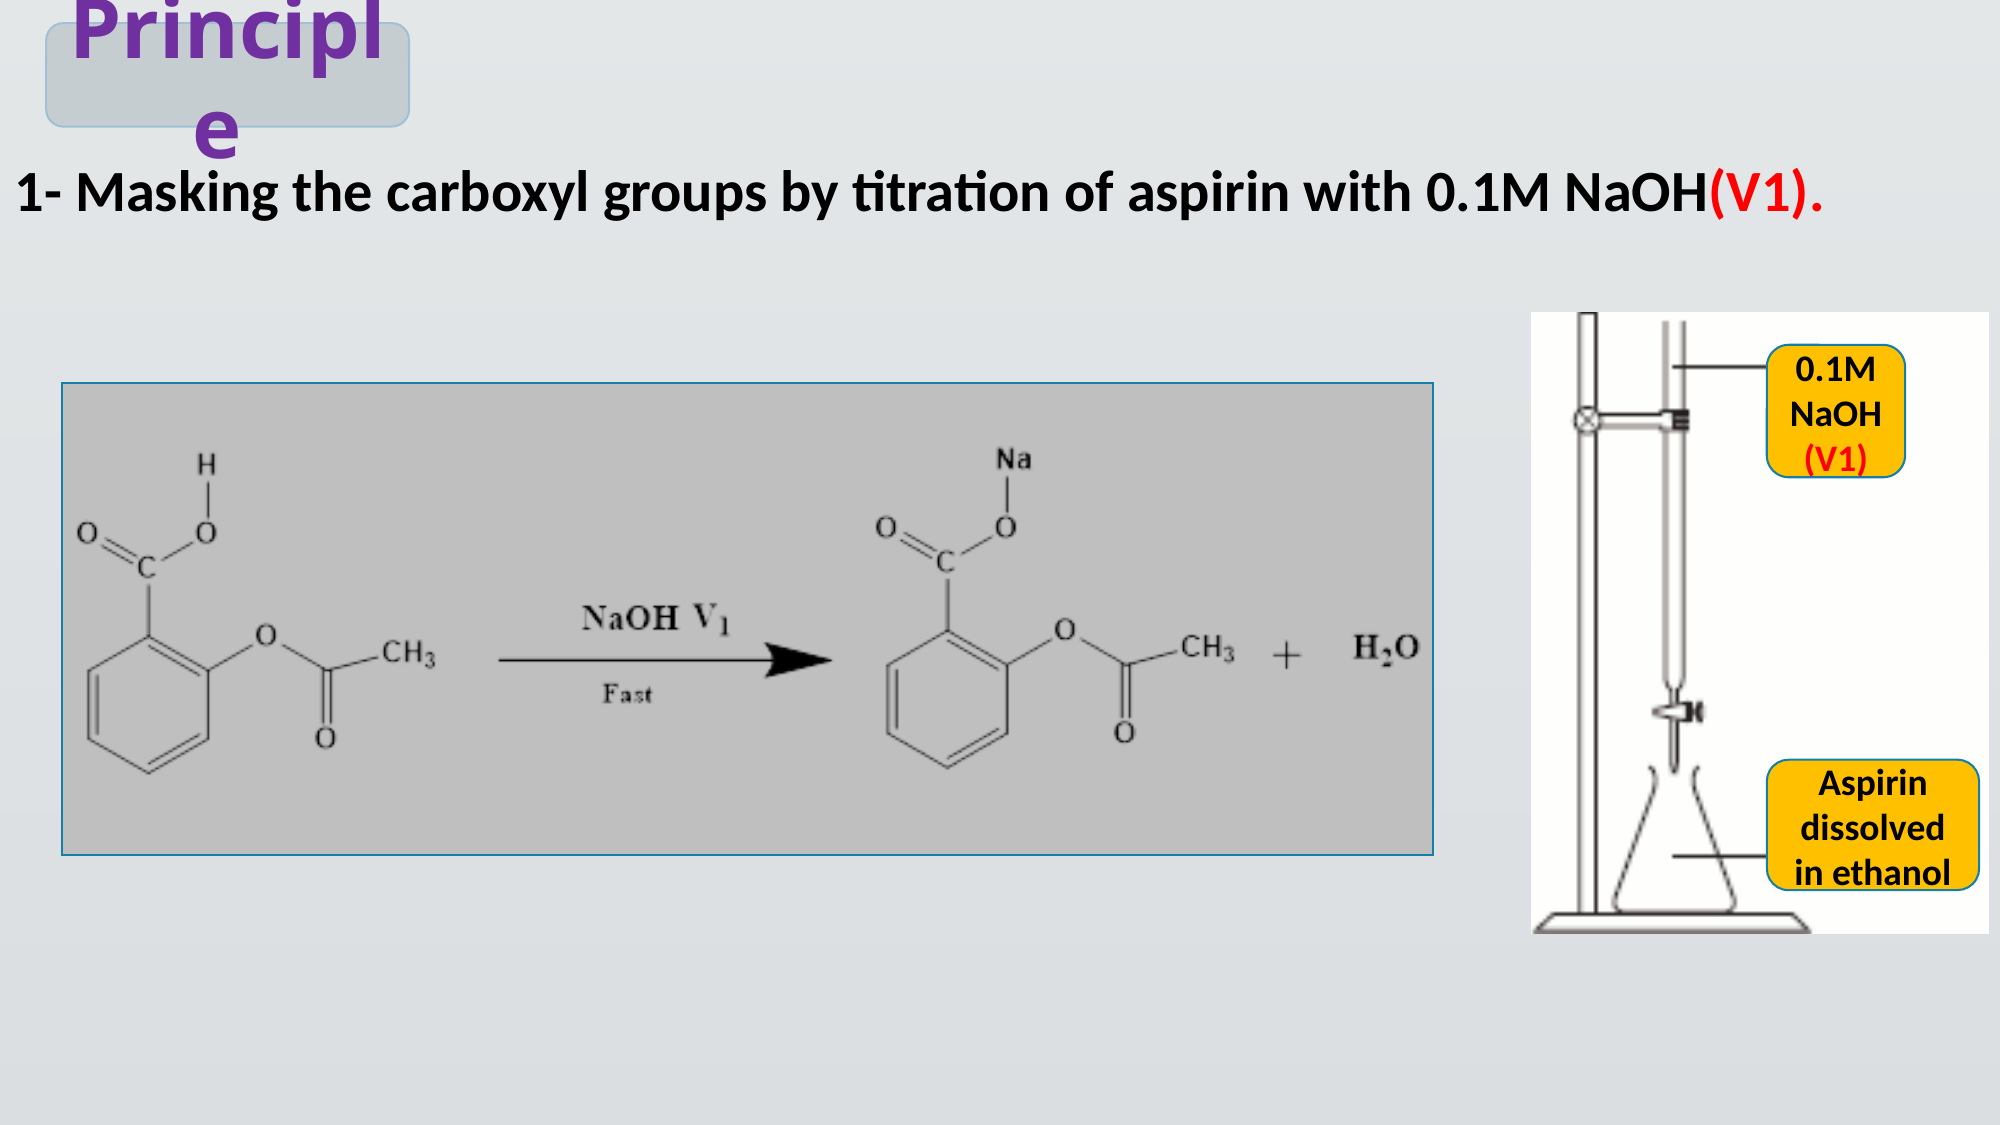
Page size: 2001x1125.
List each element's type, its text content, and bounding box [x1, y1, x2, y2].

text_box 1- Masking the carboxyl groups by titration of aspirin with 0.1M NaOH(V1). [0, 145, 1860, 276]
picture [73, 442, 1433, 785]
text_box Principle [45, 22, 411, 128]
text_box [61, 382, 1434, 856]
picture [1531, 312, 1990, 934]
